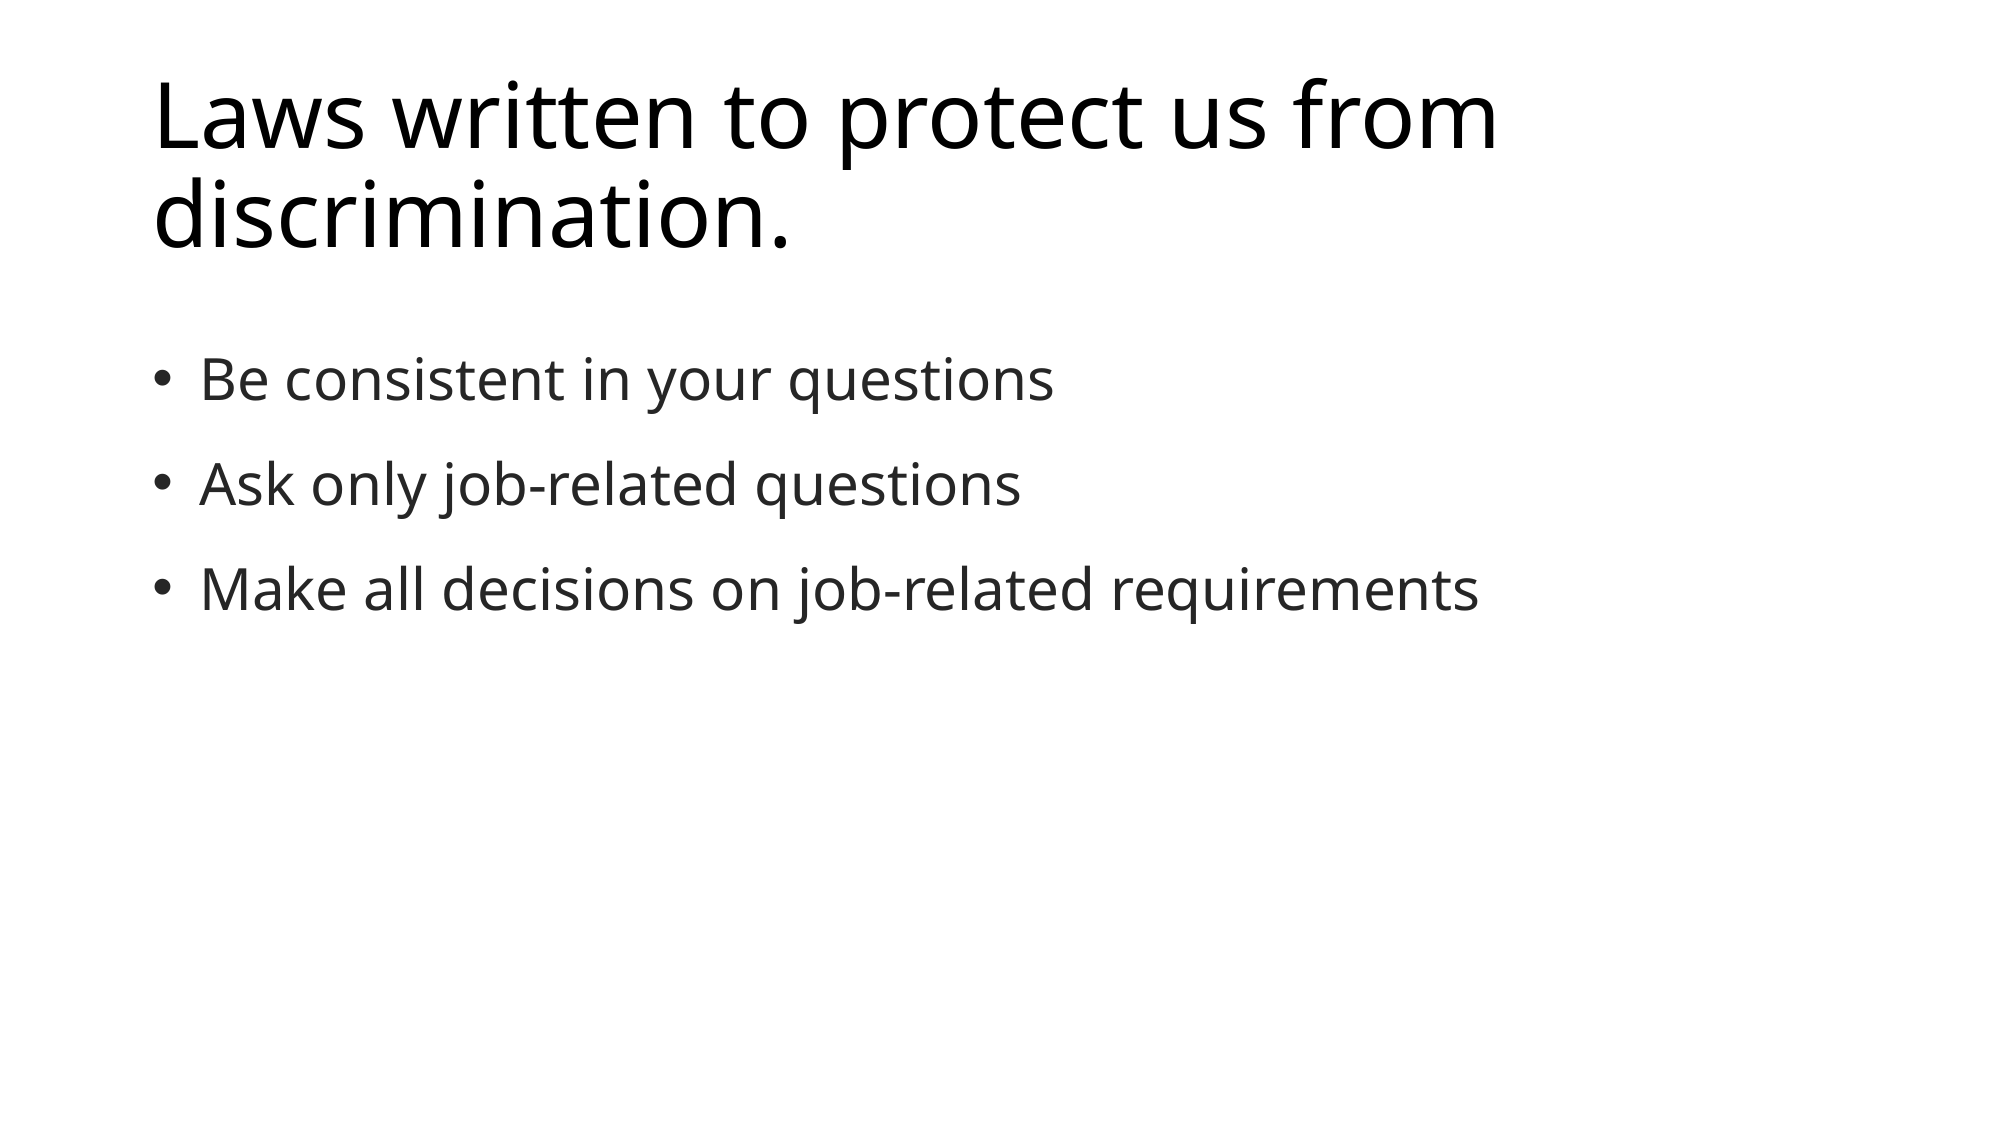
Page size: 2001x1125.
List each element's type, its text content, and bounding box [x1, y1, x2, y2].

title Laws written to protect us from discrimination. [137, 59, 1863, 278]
list Be consistent in your questions Ask only job-related questions Make all decisions on job-related requirements [137, 299, 1863, 1014]
